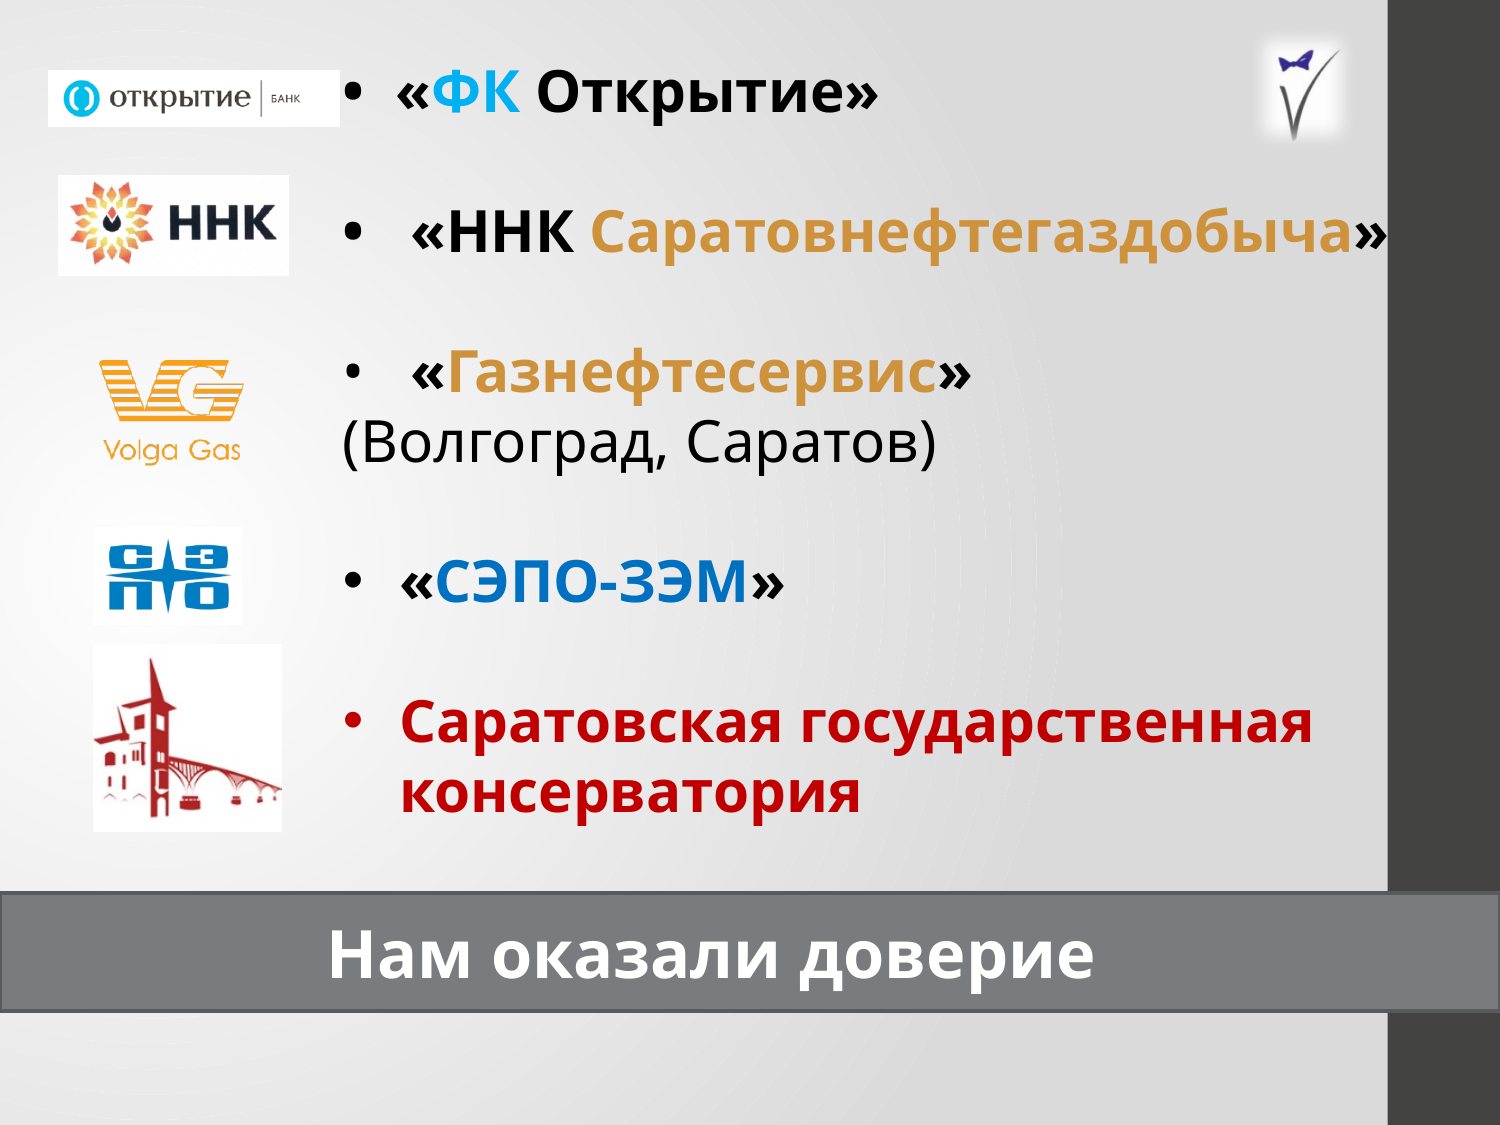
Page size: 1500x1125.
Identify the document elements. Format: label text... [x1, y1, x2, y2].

text_box [0, 891, 1500, 1013]
text_box Нам оказали доверие [182, 904, 1240, 999]
picture [93, 643, 282, 833]
picture [58, 175, 290, 277]
picture [1245, 22, 1360, 153]
picture [48, 69, 341, 128]
picture [81, 350, 263, 470]
picture [93, 526, 243, 626]
text_box • «ФК Открытие» • «ННК Саратовнефтегаздобыча» • «Газнефтесервис» (Волгоград, Саратов) «СЭПО-ЗЭМ» Саратовская государственная консерватория [328, 46, 1500, 832]
